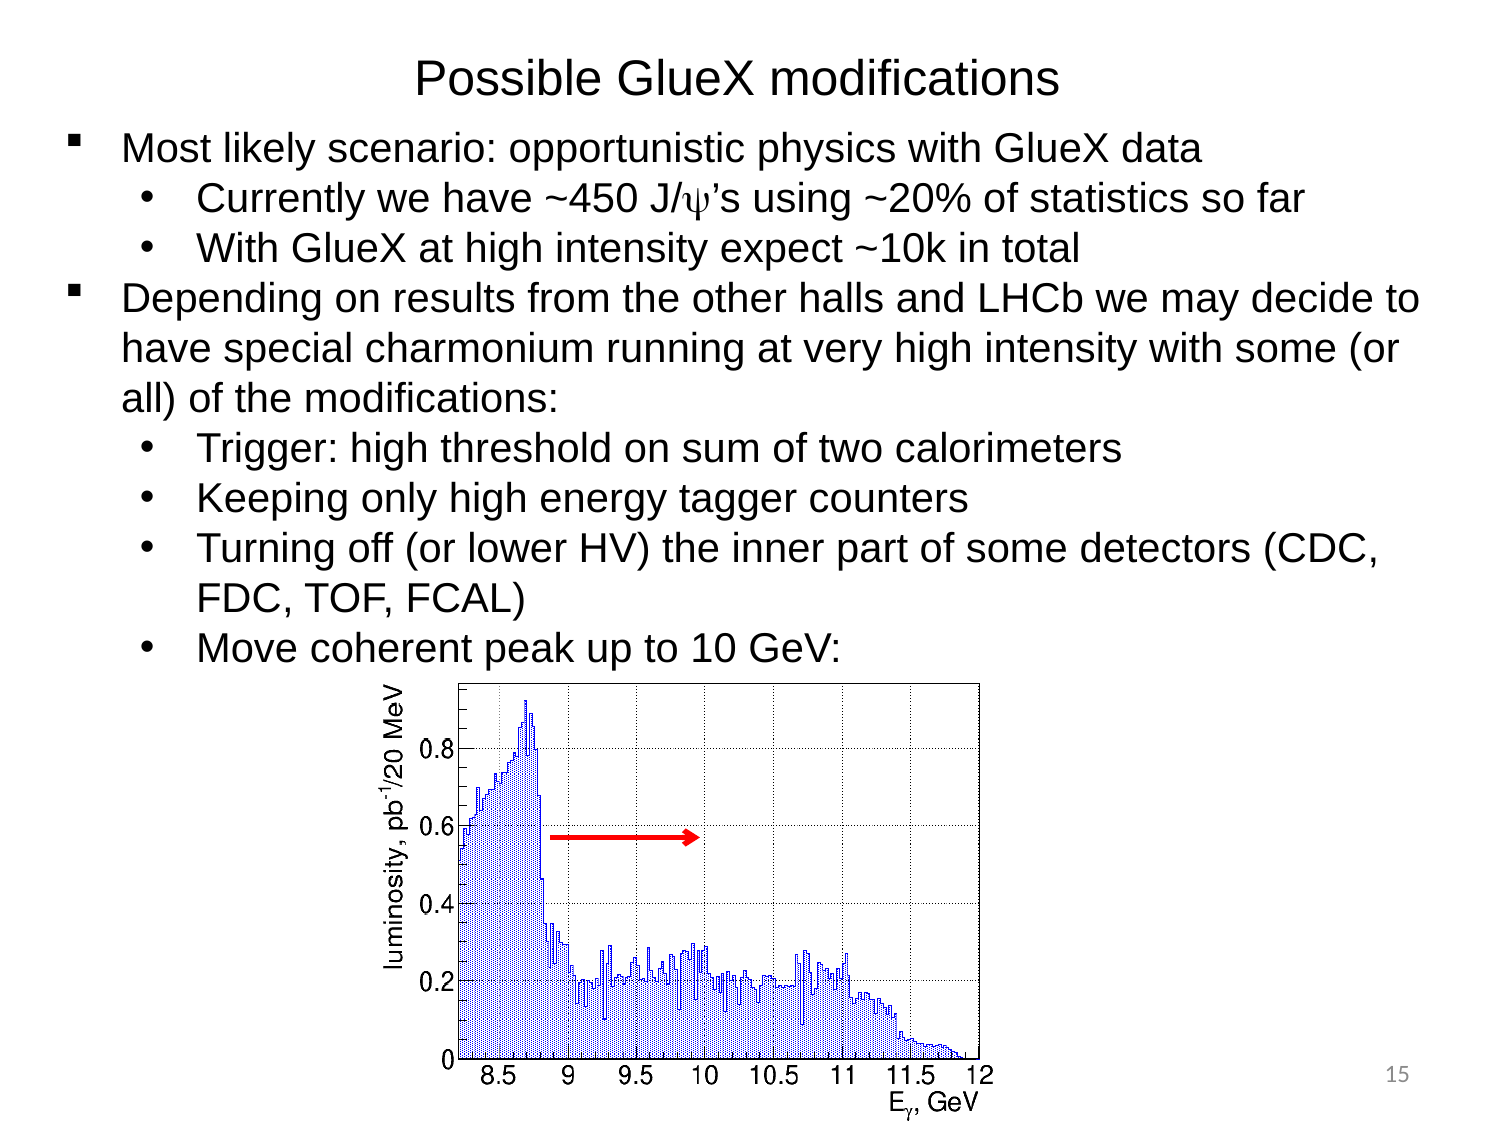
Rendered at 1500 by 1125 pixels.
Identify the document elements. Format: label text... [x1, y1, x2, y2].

picture [374, 634, 1047, 1125]
text_box Most likely scenario: opportunistic physics with GlueX data Currently we have ~450 J/y’s using ~20% of statistics so far With GlueX at high intensity expect ~10k in total Depending on results from the other halls and LHCb we may decide to have special charmonium running at very high intensity with some (or all) of the modifications: Trigger: high threshold on sum of two calorimeters Keeping only high energy tagger counters Turning off (or lower HV) the inner part of some detectors (CDC, FDC, TOF, FCAL) Move coherent peak up to 10 GeV: [50, 113, 1438, 729]
slide_number 15 [1074, 1042, 1425, 1103]
text_box Possible GlueX modifications [37, 37, 1438, 113]
